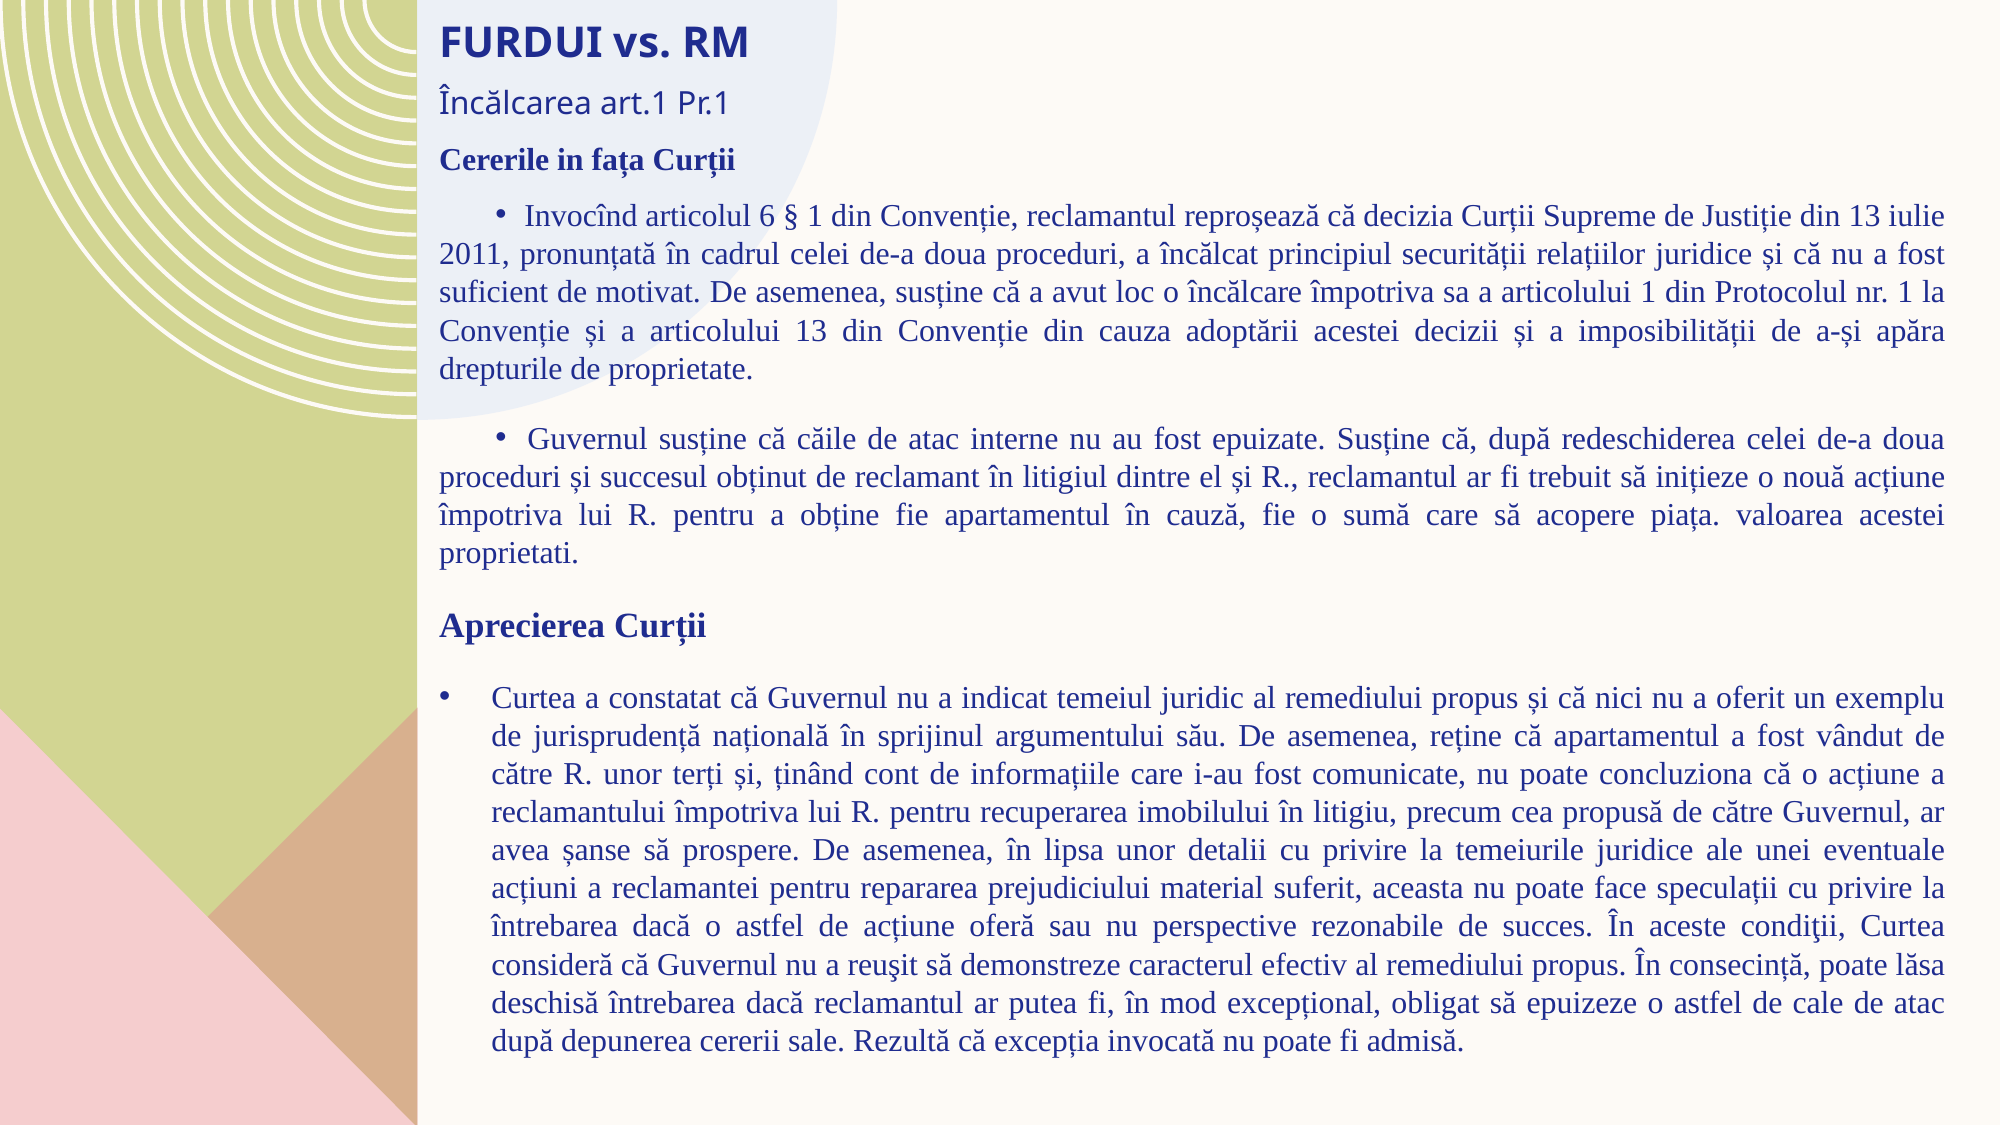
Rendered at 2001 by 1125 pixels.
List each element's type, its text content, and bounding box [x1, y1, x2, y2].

list FURDUI vs. RM Încălcarea art.1 Pr.1 Cererile in fața Curții Invocînd articolul 6 § 1 din Convenție, reclamantul reproșează că decizia Curții Supreme de Justiție din 13 iulie 2011, pronunțată în cadrul celei de-a doua proceduri, a încălcat principiul securității relațiilor juridice și că nu a fost suficient de motivat. De asemenea, susține că a avut loc o încălcare împotriva sa a articolului 1 din Protocolul nr. 1 la Convenție și a articolului 13 din Convenție din cauza adoptării acestei decizii și a imposibilității de a-și apăra drepturile de proprietate. Guvernul susține că căile de atac interne nu au fost epuizate. Susține că, după redeschiderea celei de-a doua proceduri și succesul obținut de reclamant în litigiul dintre el și R., reclamantul ar fi trebuit să inițieze o nouă acțiune împotriva lui R. pentru a obține fie apartamentul în cauză, fie o sumă care să acopere piața. valoarea acestei proprietati. Aprecierea Curții Curtea a constatat că Guvernul nu a indicat temeiul juridic al remediului propus și că nici nu a oferit un exemplu de jurisprudență națională în sprijinul argumentului său. De asemenea, reține că apartamentul a fost vândut de către R. unor terți și, ținând cont de informațiile care i-au fost comunicate, nu poate concluziona că o acțiune a reclamantului împotriva lui R. pentru recuperarea imobilului în litigiu, precum cea propusă de către Guvernul, ar avea șanse să prospere. De asemenea, în lipsa unor detalii cu privire la temeiurile juridice ale unei eventuale acțiuni a reclamantei pentru repararea prejudiciului material suferit, aceasta nu poate face speculații cu privire la întrebarea dacă o astfel de acțiune oferă sau nu perspective rezonabile de succes. În aceste condiţii, Curtea consideră că Guvernul nu a reuşit să demonstreze caracterul efectiv al remediului propus. În consecință, poate lăsa deschisă întrebarea dacă reclamantul ar putea fi, în mod excepțional, obligat să epuizeze o astfel de cale de atac după depunerea cererii sale. Rezultă că excepția invocată nu poate fi admisă. [424, 14, 1961, 1083]
